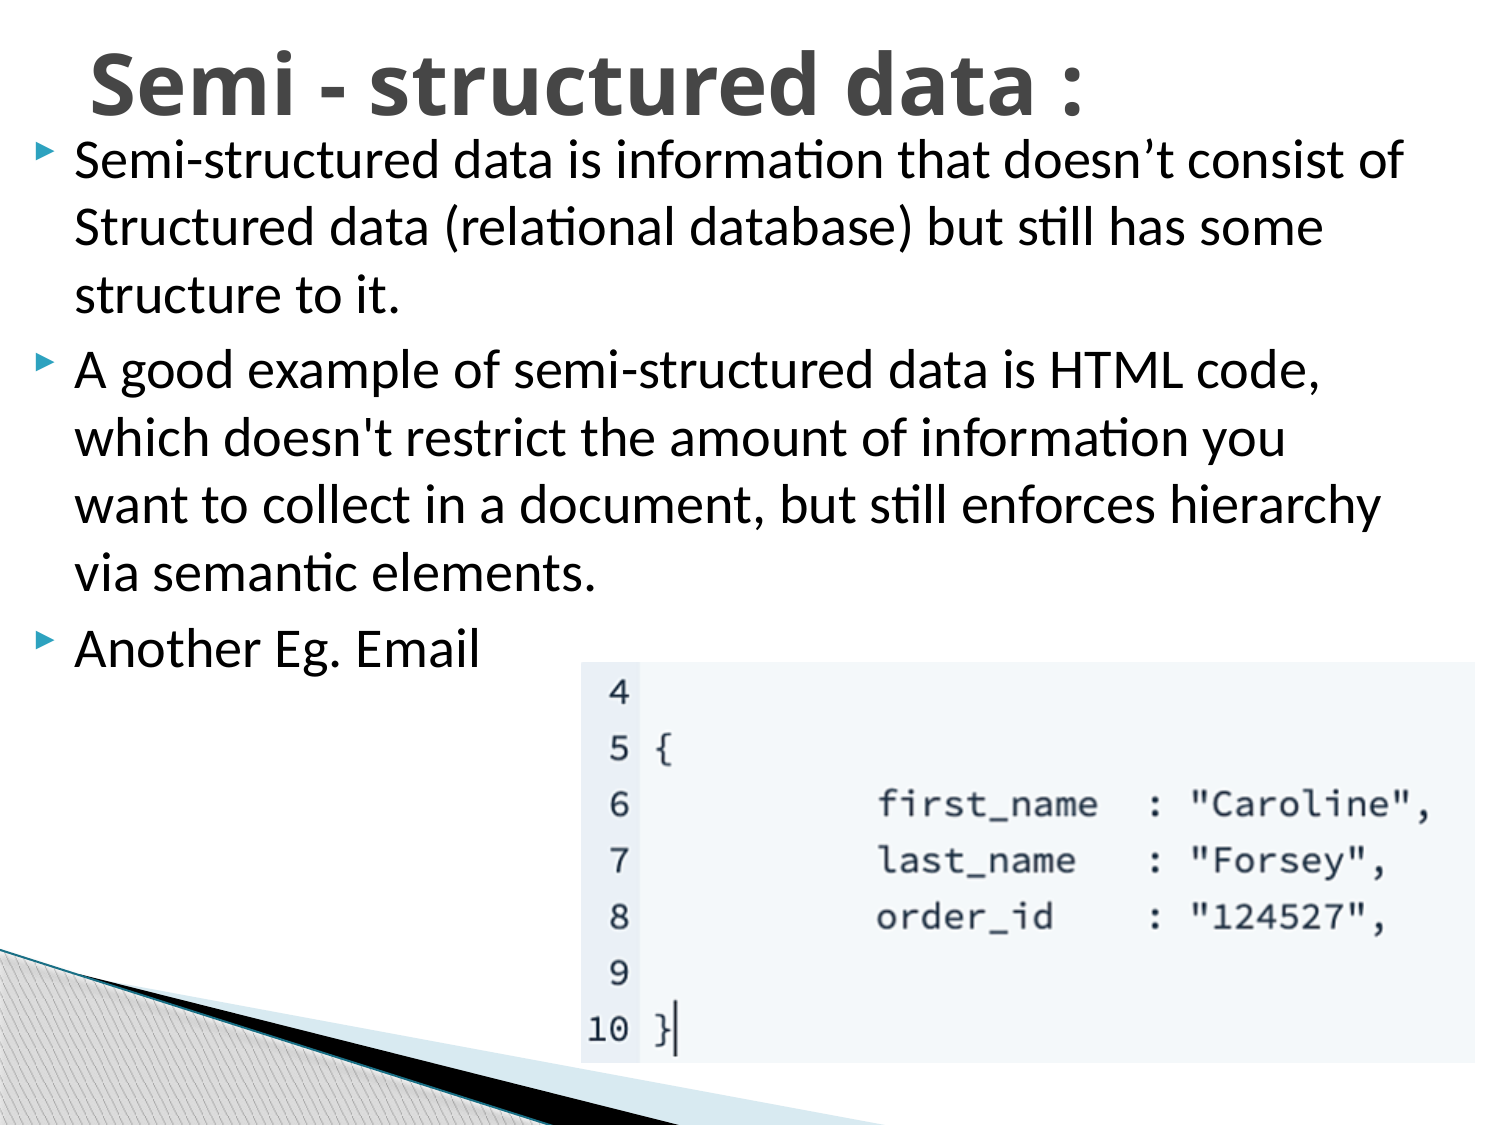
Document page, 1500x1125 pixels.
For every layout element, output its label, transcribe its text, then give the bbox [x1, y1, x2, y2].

title Semi - structured data : [75, 0, 1425, 175]
list Semi-structured data is information that doesn’t consist of Structured data (relational database) but still has some structure to it. A good example of semi-structured data is HTML code, which doesn't restrict the amount of information you want to collect in a document, but still enforces hierarchy via semantic elements. Another Eg. Email [0, 114, 1425, 1013]
picture [580, 662, 1476, 1063]
